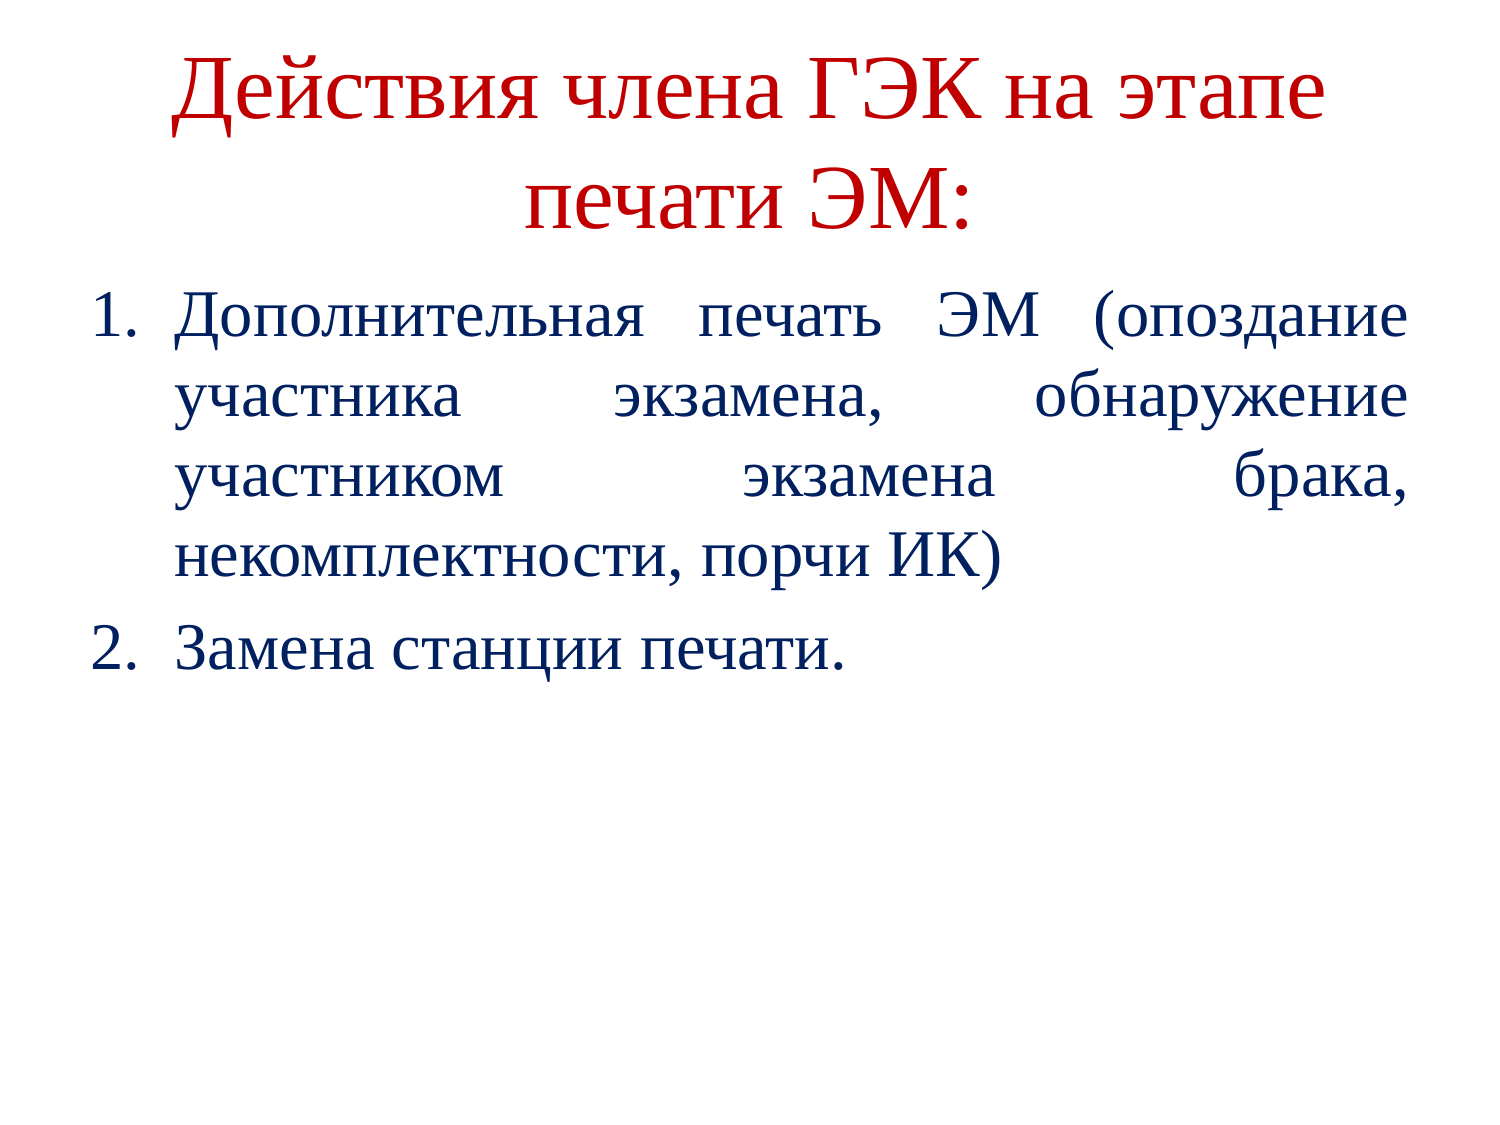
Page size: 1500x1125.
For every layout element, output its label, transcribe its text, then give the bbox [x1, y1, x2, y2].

title Действия члена ГЭК на этапе печати ЭМ: [74, 44, 1426, 262]
list Дополнительная печать ЭМ (опоздание участника экзамена, обнаружение участником экзамена брака, некомплектности, порчи ИК) Замена станции печати. [74, 262, 1426, 1006]
